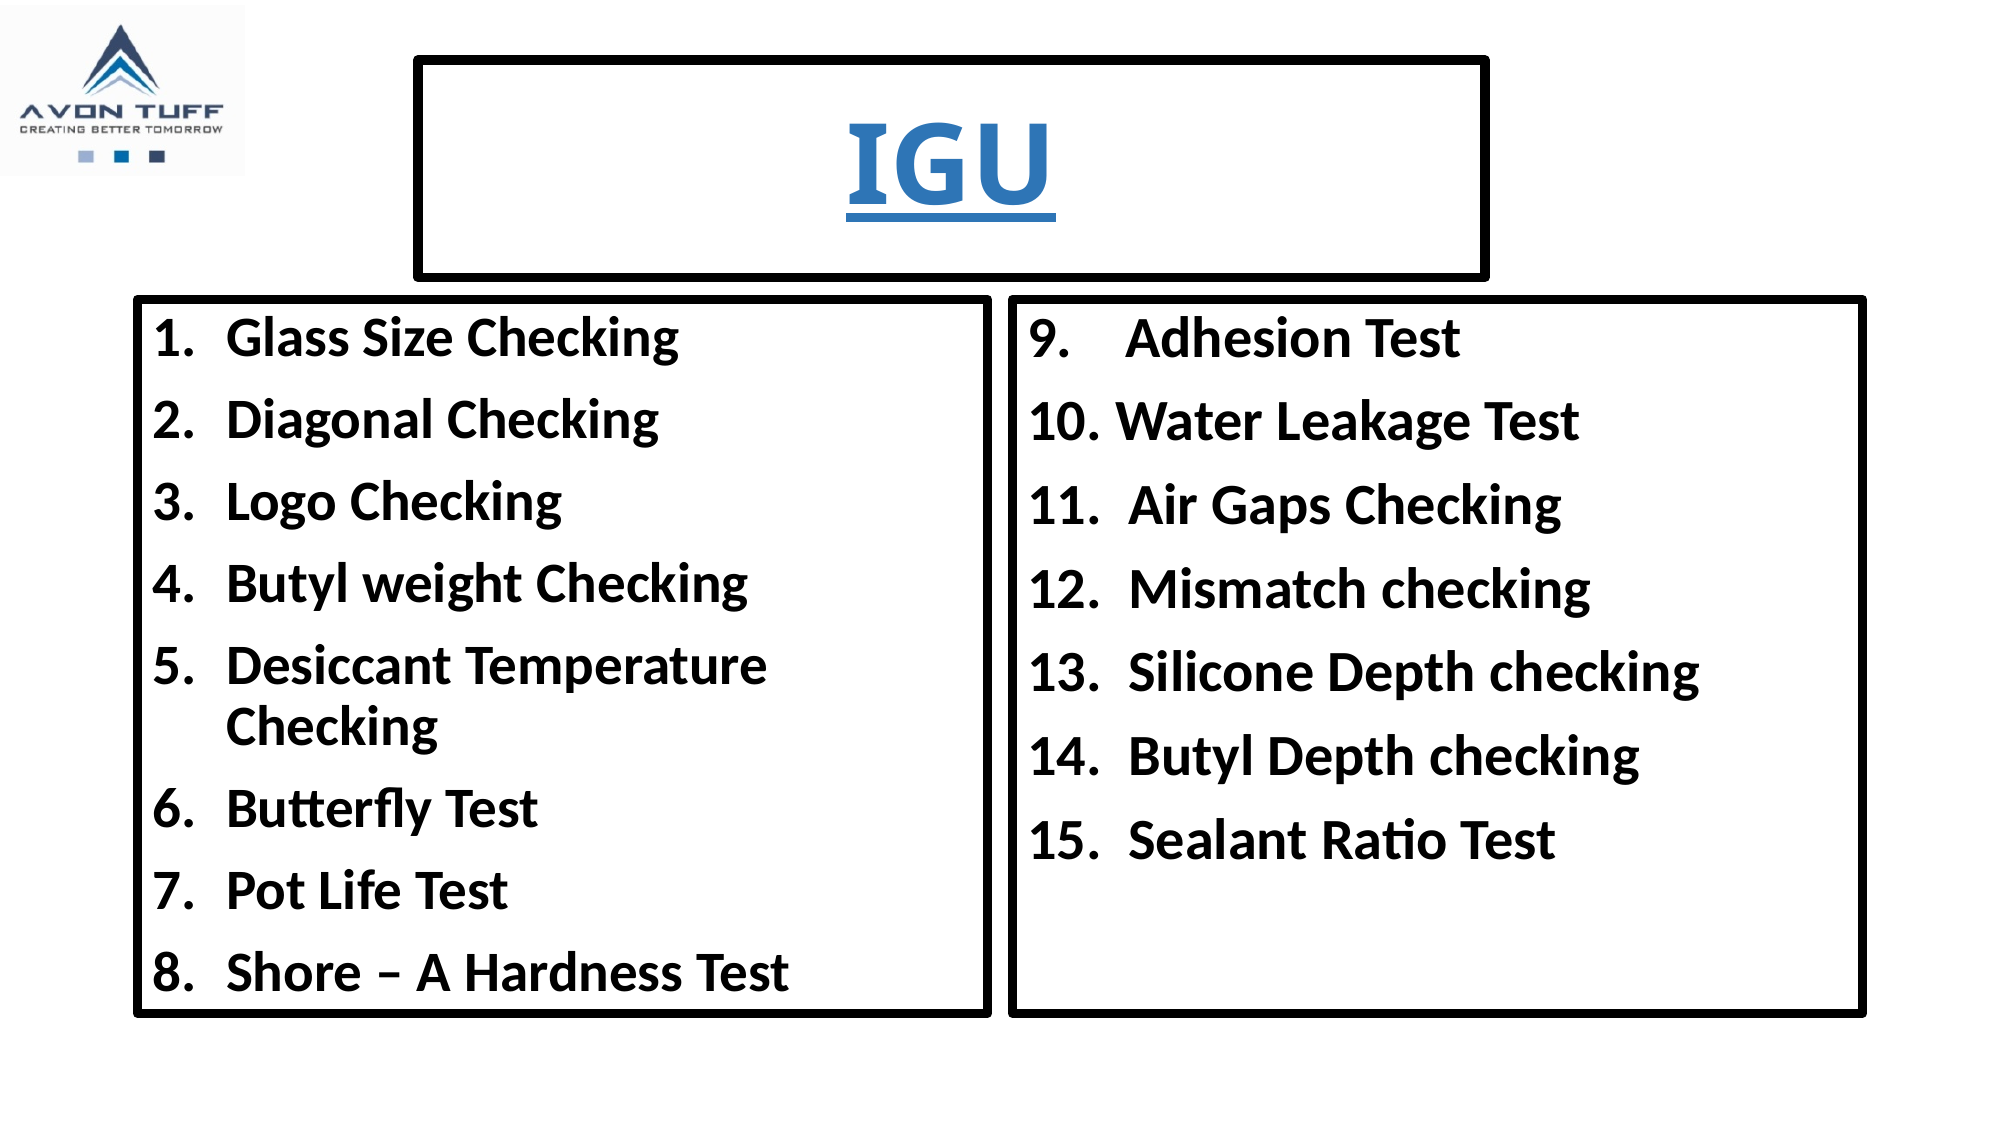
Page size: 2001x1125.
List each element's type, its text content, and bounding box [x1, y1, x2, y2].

list Glass Size Checking Diagonal Checking Logo Checking Butyl weight Checking Desiccant Temperature Checking Butterfly Test Pot Life Test Shore – A Hardness Test [137, 299, 988, 1014]
picture [0, 5, 245, 176]
list 9. Adhesion Test 10. Water Leakage Test 11. Air Gaps Checking 12. Mismatch checking 13. Silicone Depth checking 14. Butyl Depth checking 15. Sealant Ratio Test [1012, 299, 1863, 1014]
title IGU [417, 59, 1485, 278]
